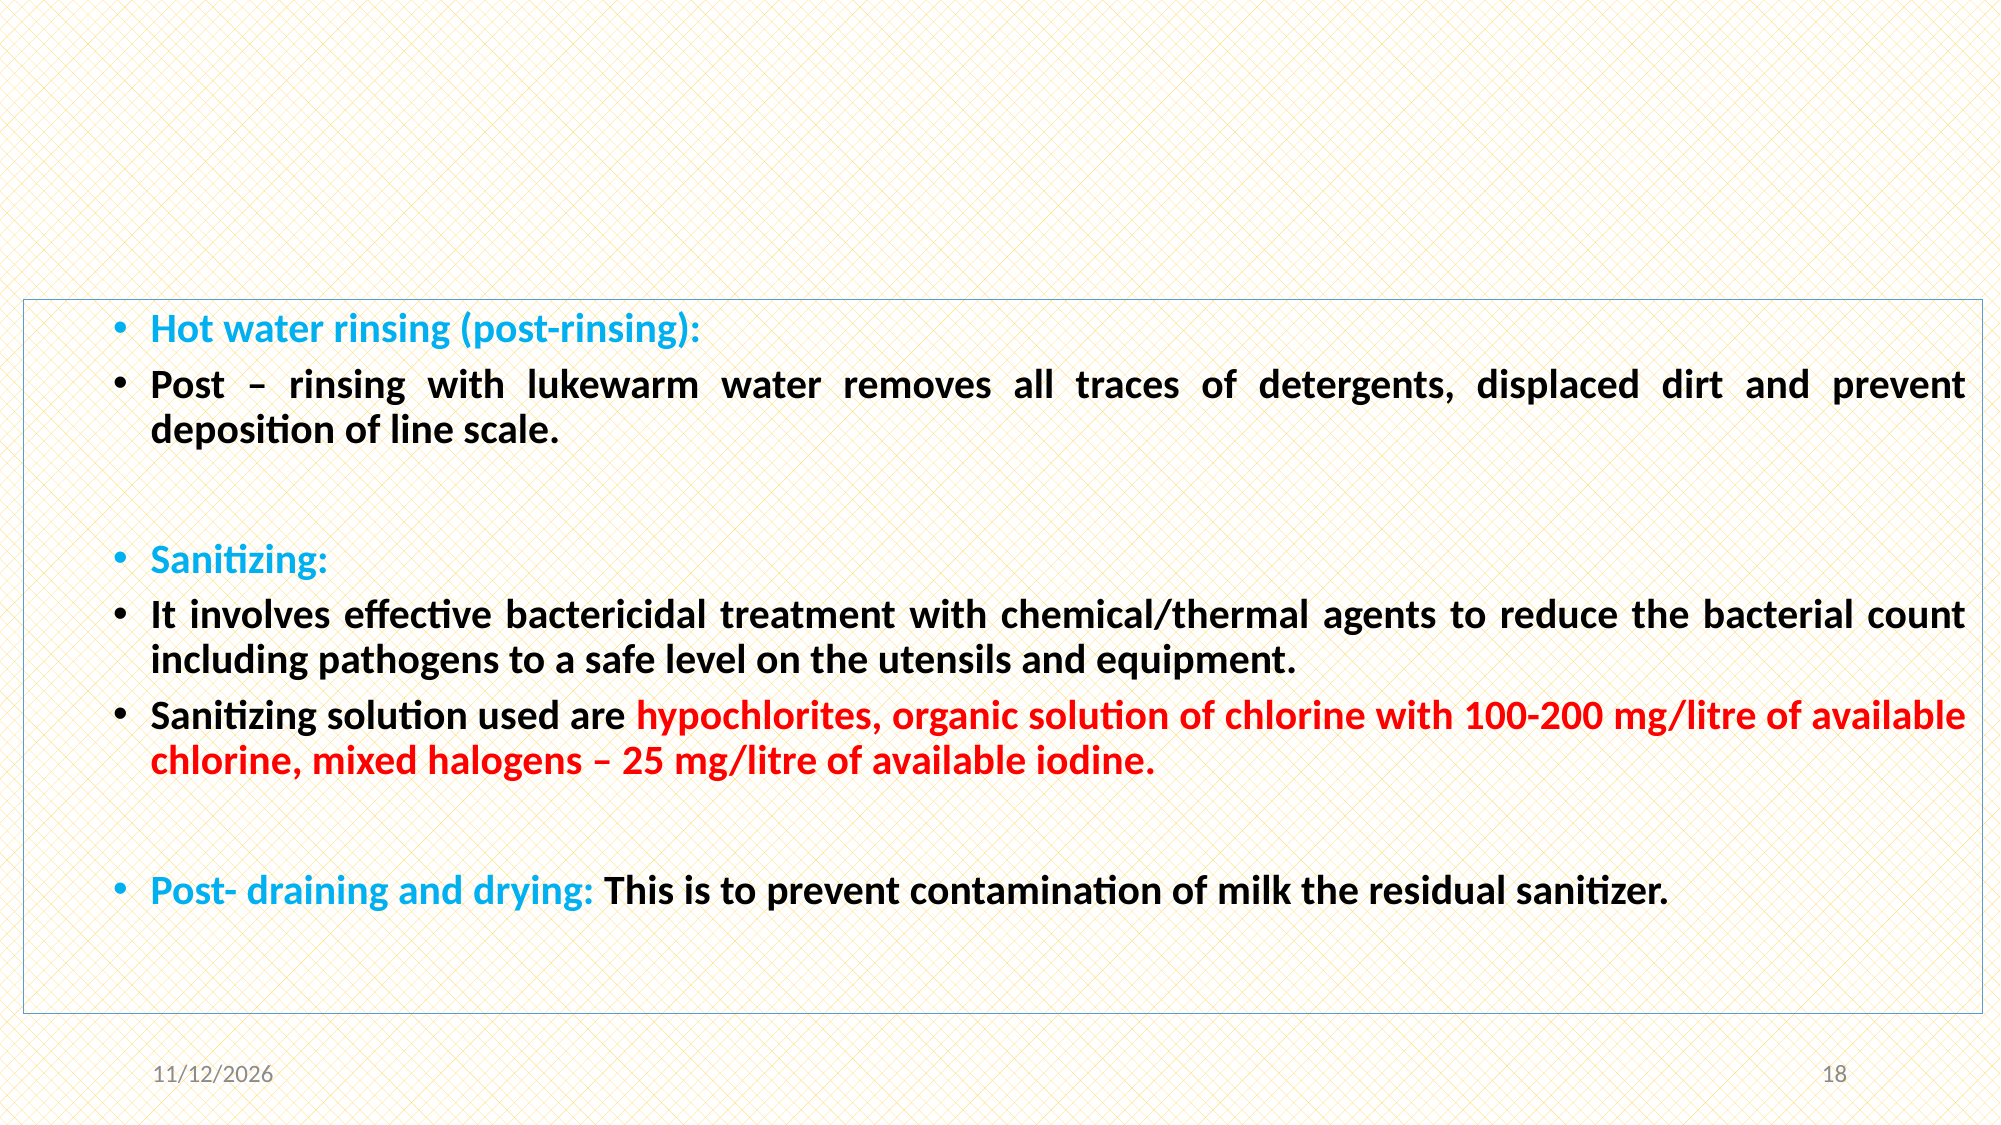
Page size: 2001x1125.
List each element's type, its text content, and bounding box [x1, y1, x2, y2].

list Hot water rinsing (post-rinsing): Post – rinsing with lukewarm water removes all traces of detergents, displaced dirt and prevent deposition of line scale. Sanitizing: It involves effective bactericidal treatment with chemical/thermal agents to reduce the bacterial count including pathogens to a safe level on the utensils and equipment. Sanitizing solution used are hypochlorites, organic solution of chlorine with 100-200 mg/litre of available chlorine, mixed halogens – 25 mg/litre of available iodine. Post- draining and drying: This is to prevent contamination of milk the residual sanitizer. [23, 299, 1983, 1014]
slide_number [137, 1042, 588, 1103]
slide_number 18 [1412, 1042, 1863, 1103]
